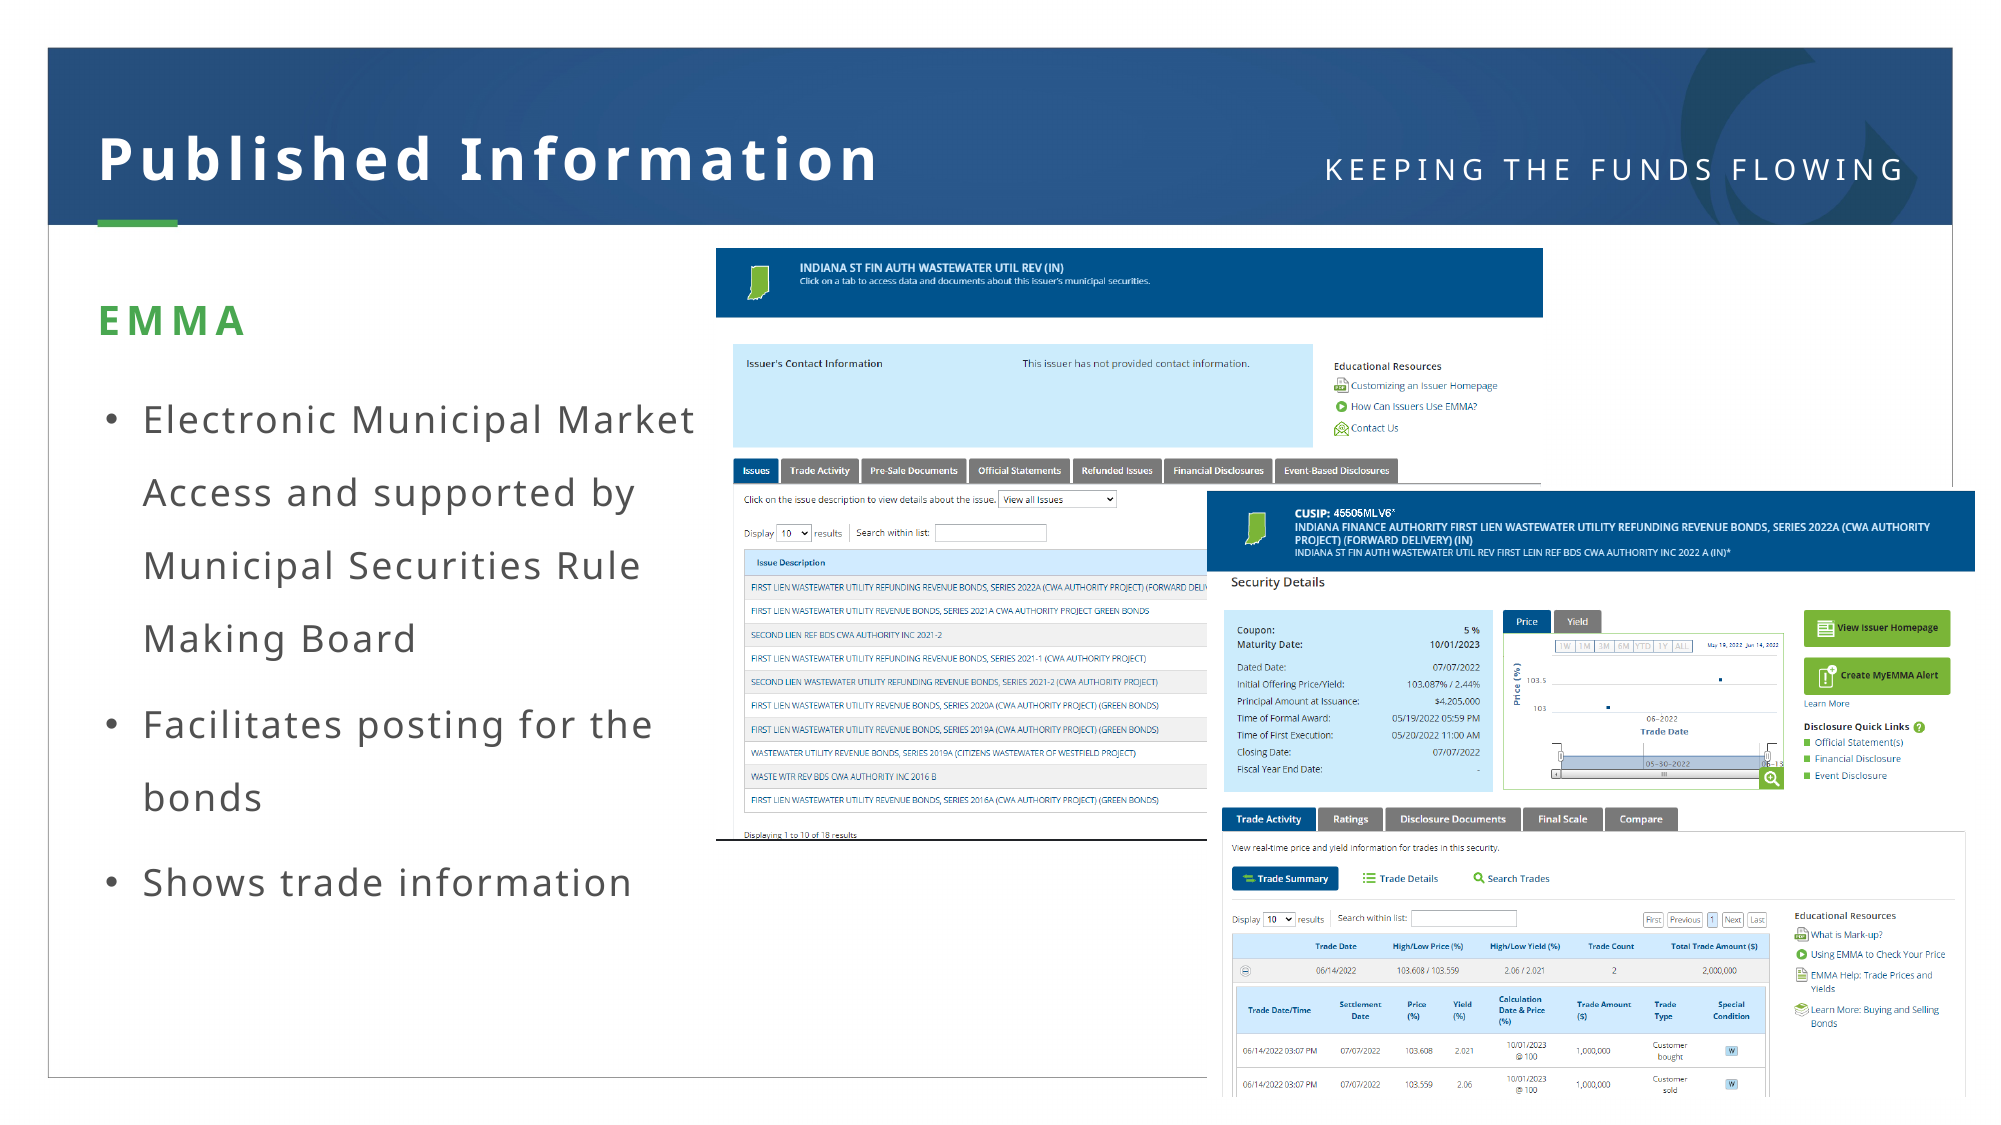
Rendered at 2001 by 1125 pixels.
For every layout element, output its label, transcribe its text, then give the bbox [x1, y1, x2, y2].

text_box Published Information [82, 114, 1114, 200]
picture [0, 0, 2000, 1125]
text_box EMMA [82, 287, 716, 351]
list Electronic Municipal Market Access and supported by Municipal Securities Rule Making Board Facilitates posting for the bonds Shows trade information [90, 361, 776, 1059]
